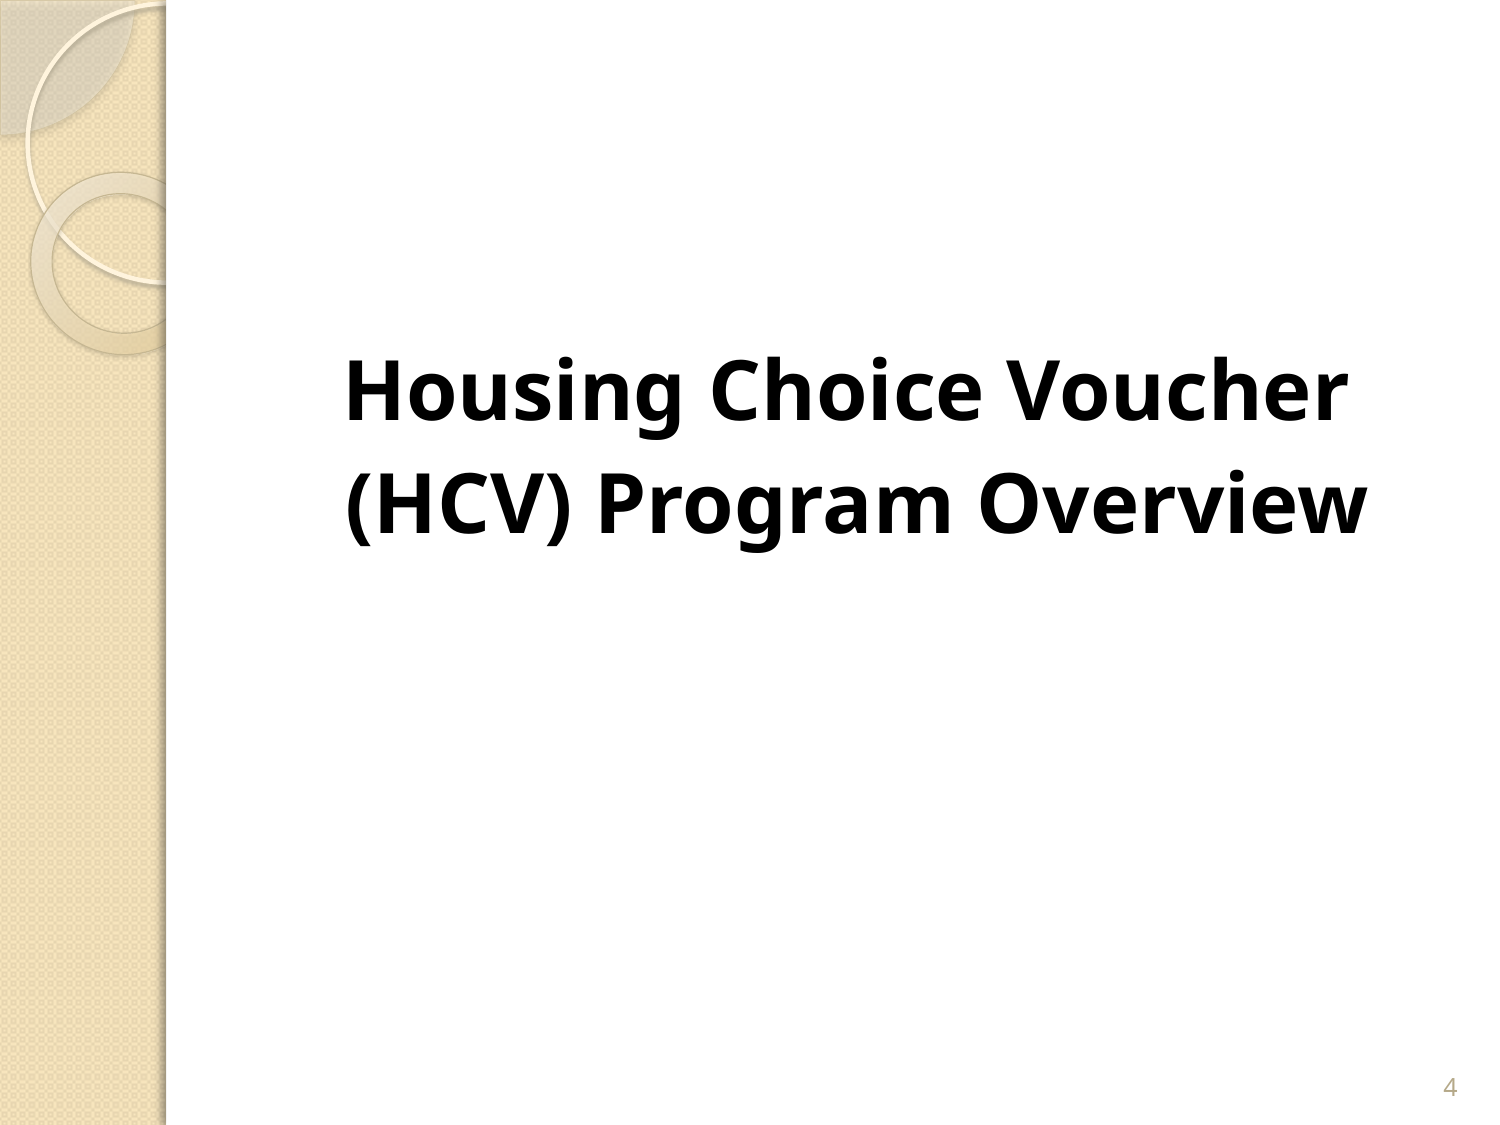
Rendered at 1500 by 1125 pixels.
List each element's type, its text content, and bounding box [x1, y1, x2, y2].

list Housing Choice Voucher (HCV) Program Overview [235, 237, 1466, 1025]
slide_number 4 [1413, 1034, 1488, 1113]
